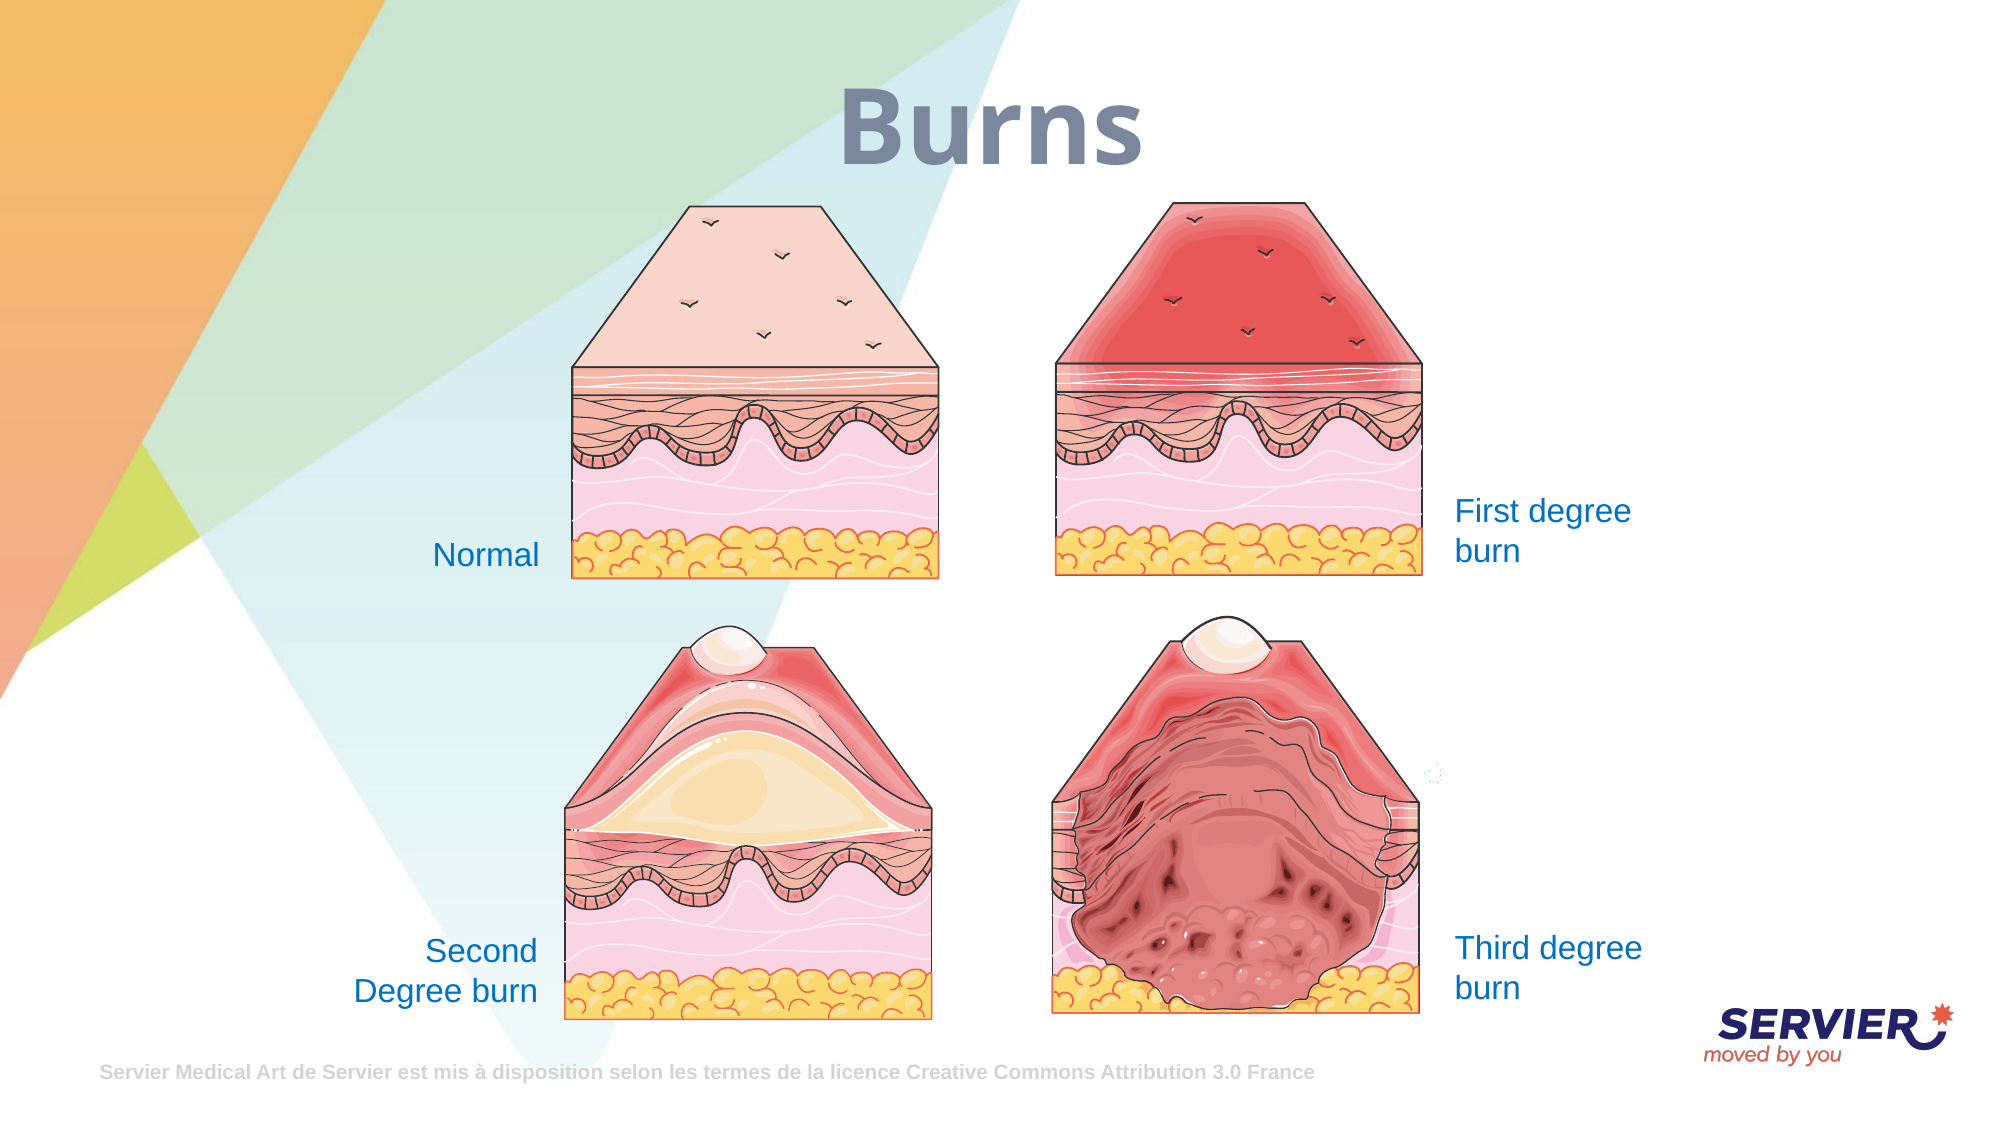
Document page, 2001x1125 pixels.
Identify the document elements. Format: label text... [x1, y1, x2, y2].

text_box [564, 625, 933, 1020]
text_box First degree burn [1439, 481, 1648, 577]
title Burns [54, 12, 1926, 232]
text_box Second Degree burn [338, 922, 553, 1017]
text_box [571, 206, 940, 579]
text_box Normal [417, 525, 555, 581]
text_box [1052, 616, 1420, 1014]
picture [0, 0, 2001, 1125]
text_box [1055, 202, 1424, 575]
text_box Third degree burn [1439, 919, 1659, 1014]
